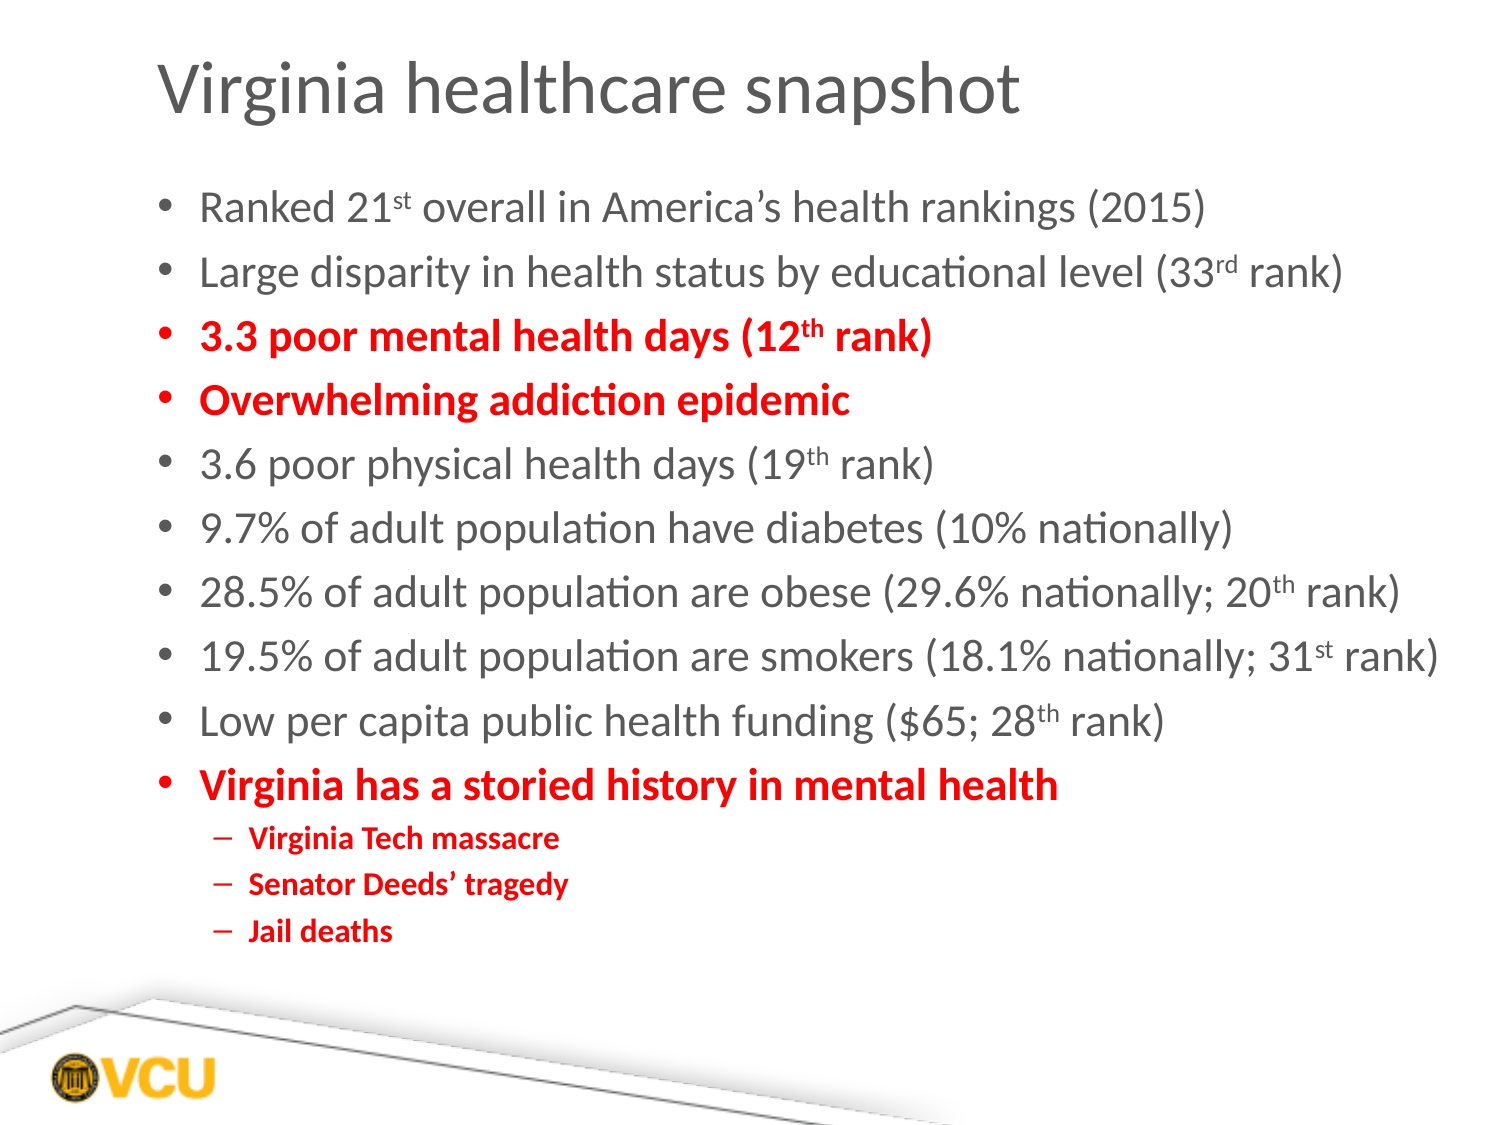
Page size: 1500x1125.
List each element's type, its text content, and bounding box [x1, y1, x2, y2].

title Virginia healthcare snapshot [142, 31, 1155, 141]
list Ranked 21st overall in America’s health rankings (2015) Large disparity in health status by educational level (33rd rank) 3.3 poor mental health days (12th rank) Overwhelming addiction epidemic 3.6 poor physical health days (19th rank) 9.7% of adult population have diabetes (10% nationally) 28.5% of adult population are obese (29.6% nationally; 20th rank) 19.5% of adult population are smokers (18.1% nationally; 31st rank) Low per capita public health funding ($65; 28th rank) Virginia has a storied history in mental health Virginia Tech massacre Senator Deeds’ tragedy Jail deaths [142, 169, 1470, 1004]
